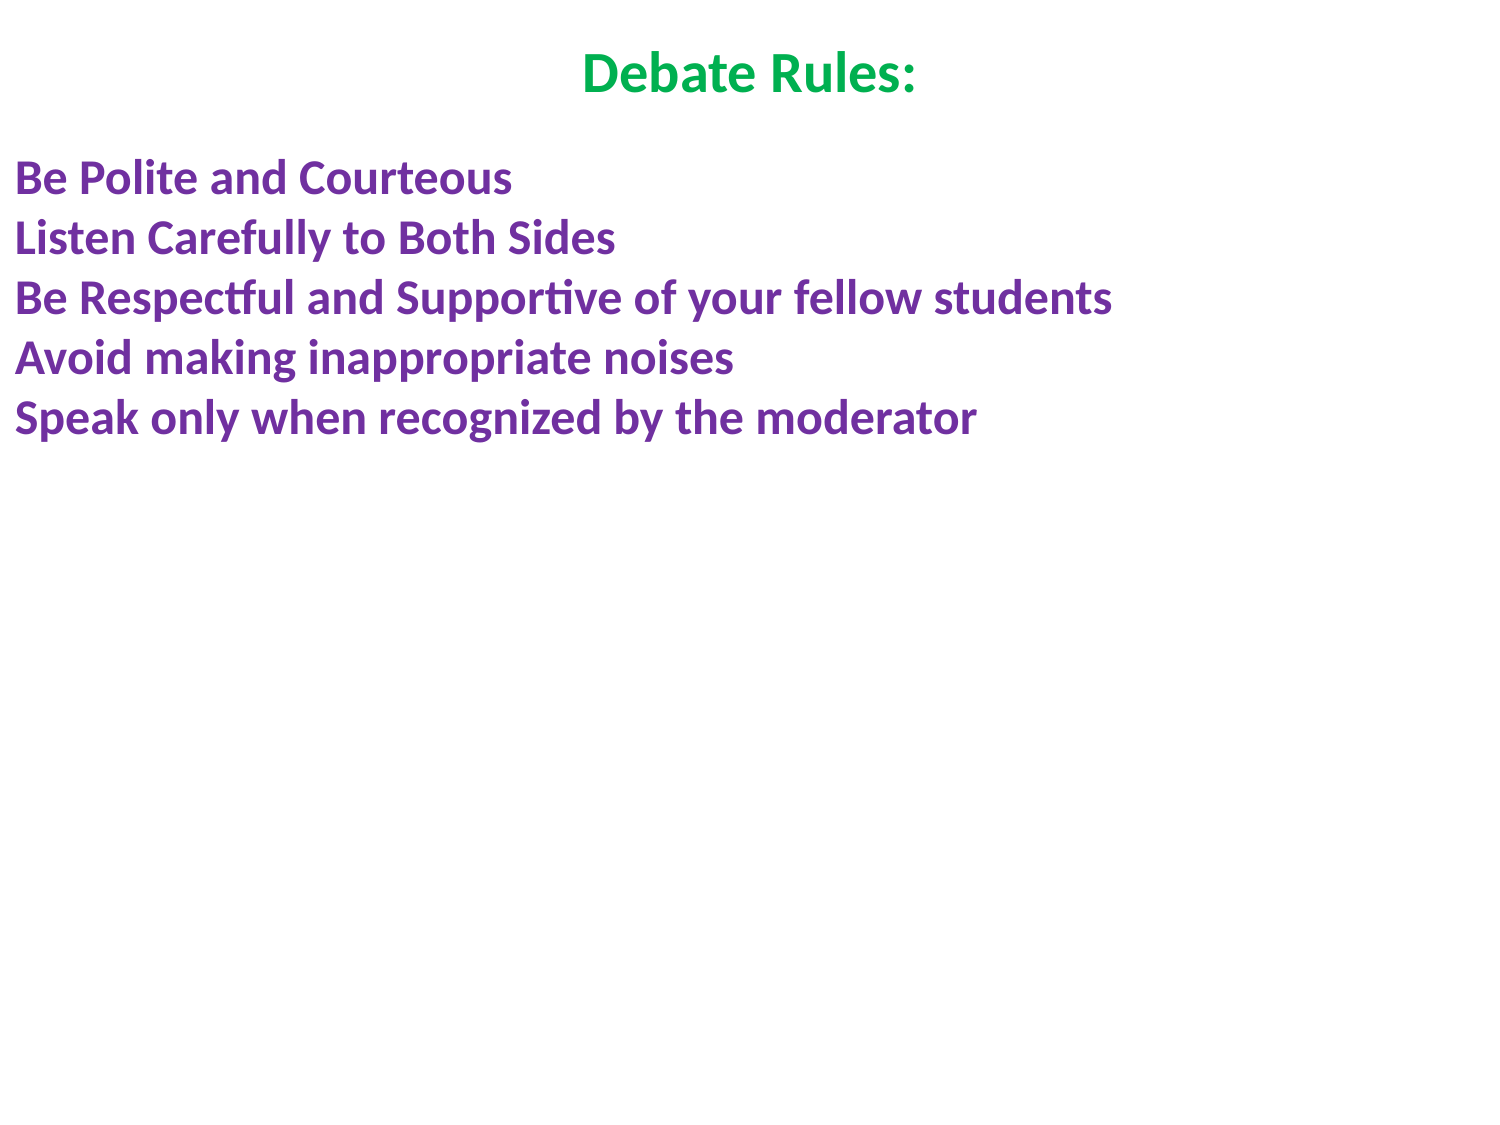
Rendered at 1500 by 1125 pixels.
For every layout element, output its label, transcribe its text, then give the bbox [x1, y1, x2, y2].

text_box Be Polite and Courteous Listen Carefully to Both Sides Be Respectful and Supportive of your fellow students Avoid making inappropriate noises Speak only when recognized by the moderator [0, 137, 1500, 453]
title Debate Rules: [0, 0, 1500, 137]
